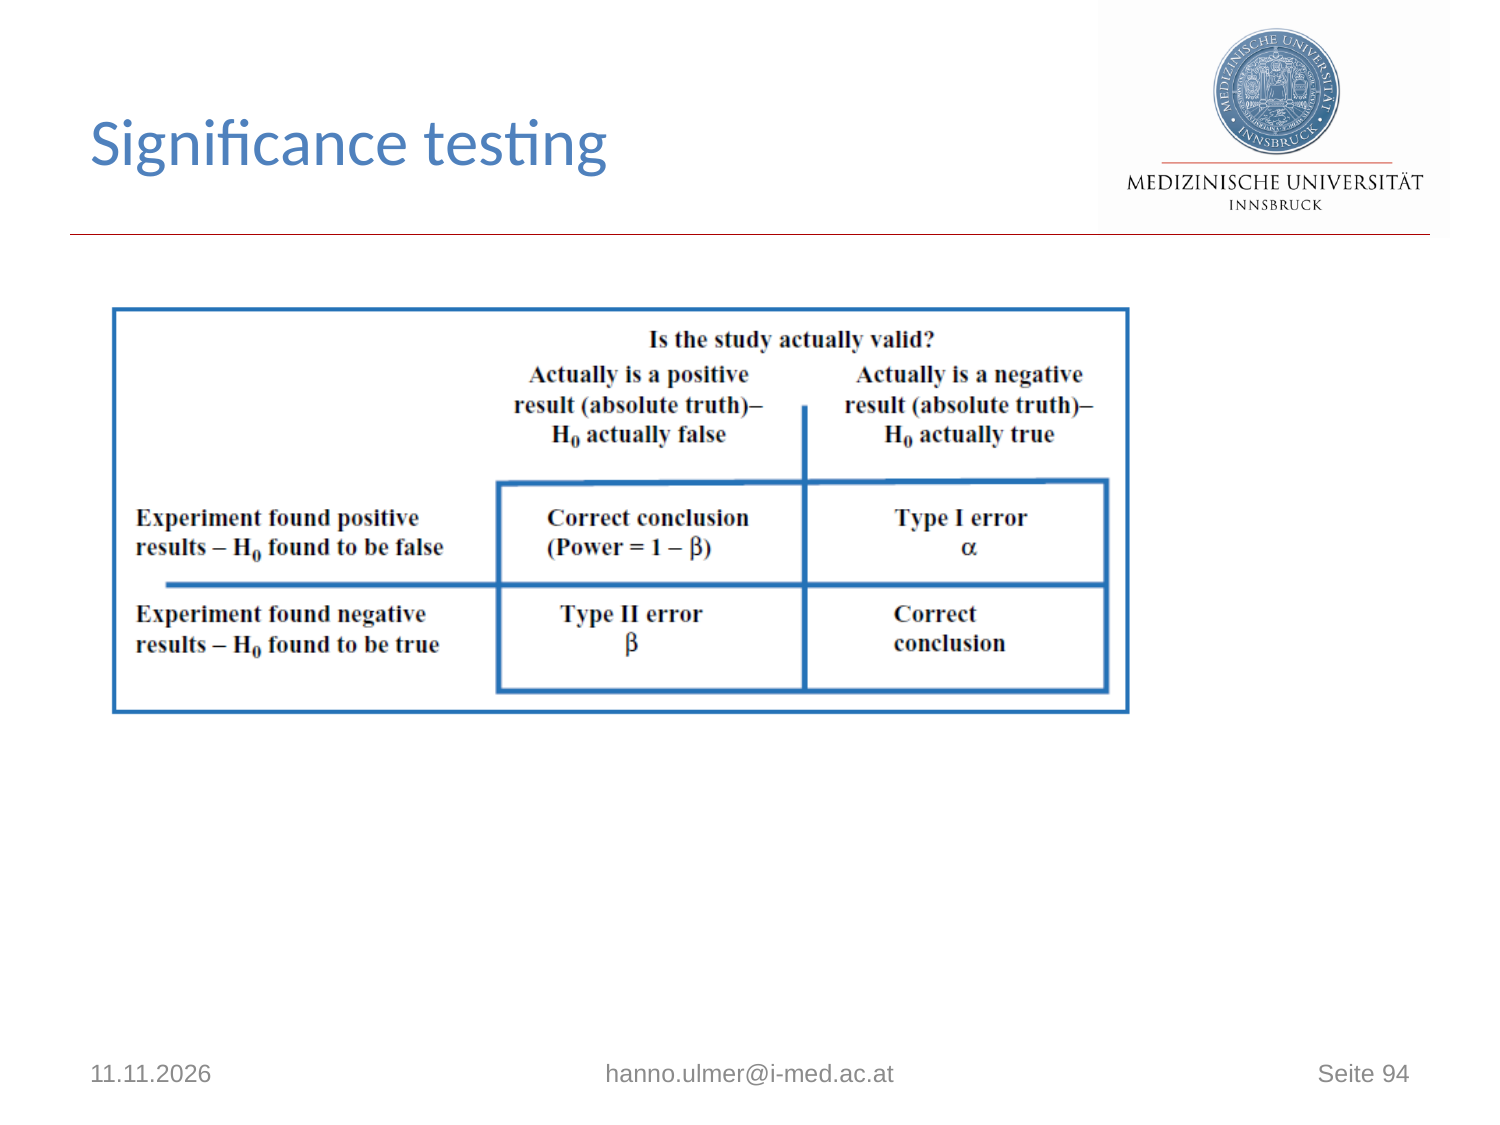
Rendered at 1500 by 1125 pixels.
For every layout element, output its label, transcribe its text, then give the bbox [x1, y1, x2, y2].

slide_number Seite 94 [1074, 1042, 1425, 1103]
title Significance testing [75, 45, 1090, 233]
footer hanno.ulmer@i-med.ac.at [512, 1042, 988, 1103]
picture [76, 266, 1165, 748]
picture [1098, 0, 1450, 238]
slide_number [75, 1042, 425, 1103]
